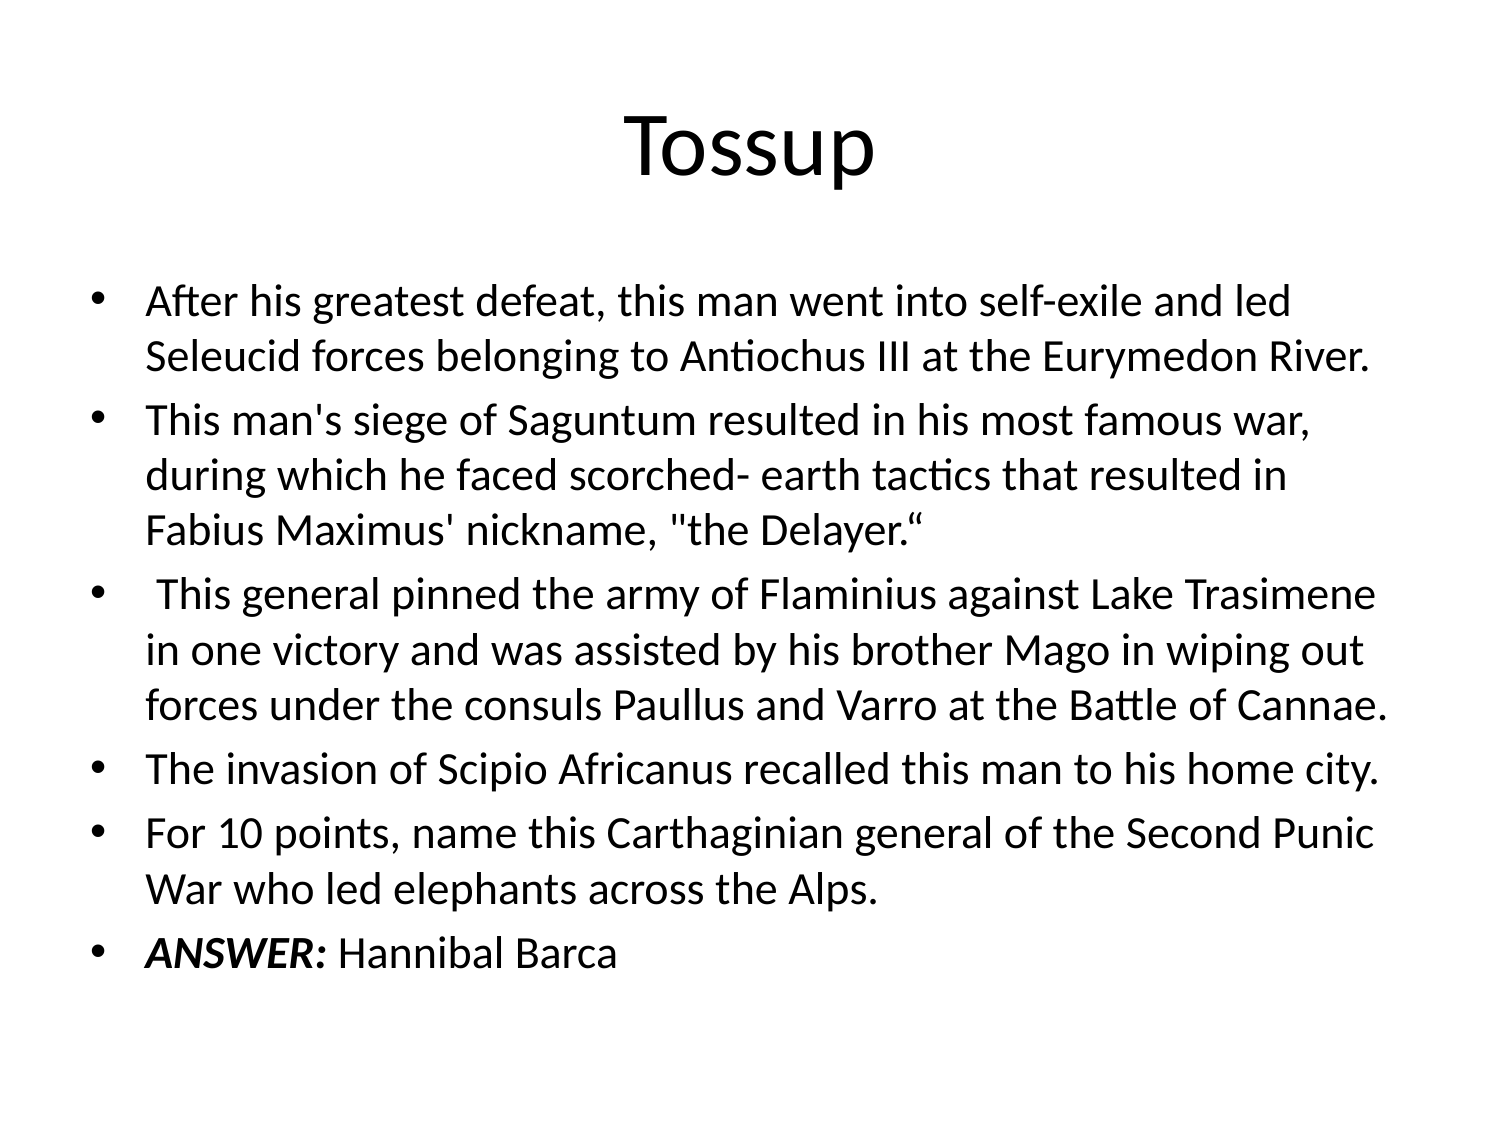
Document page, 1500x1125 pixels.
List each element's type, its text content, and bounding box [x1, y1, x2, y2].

list After his greatest defeat, this man went into self-exile and led Seleucid forces belonging to Antiochus III at the Eurymedon River. This man's siege of Saguntum resulted in his most famous war, during which he faced scorched- earth tactics that resulted in Fabius Maximus' nickname, "the Delayer.“ This general pinned the army of Flaminius against Lake Trasimene in one victory and was assisted by his brother Mago in wiping out forces under the consuls Paullus and Varro at the Battle of Cannae. The invasion of Scipio Africanus recalled this man to his home city. For 10 points, name this Carthaginian general of the Second Punic War who led elephants across the Alps. ANSWER: Hannibal Barca [75, 262, 1425, 1005]
title Tossup [75, 45, 1425, 233]
